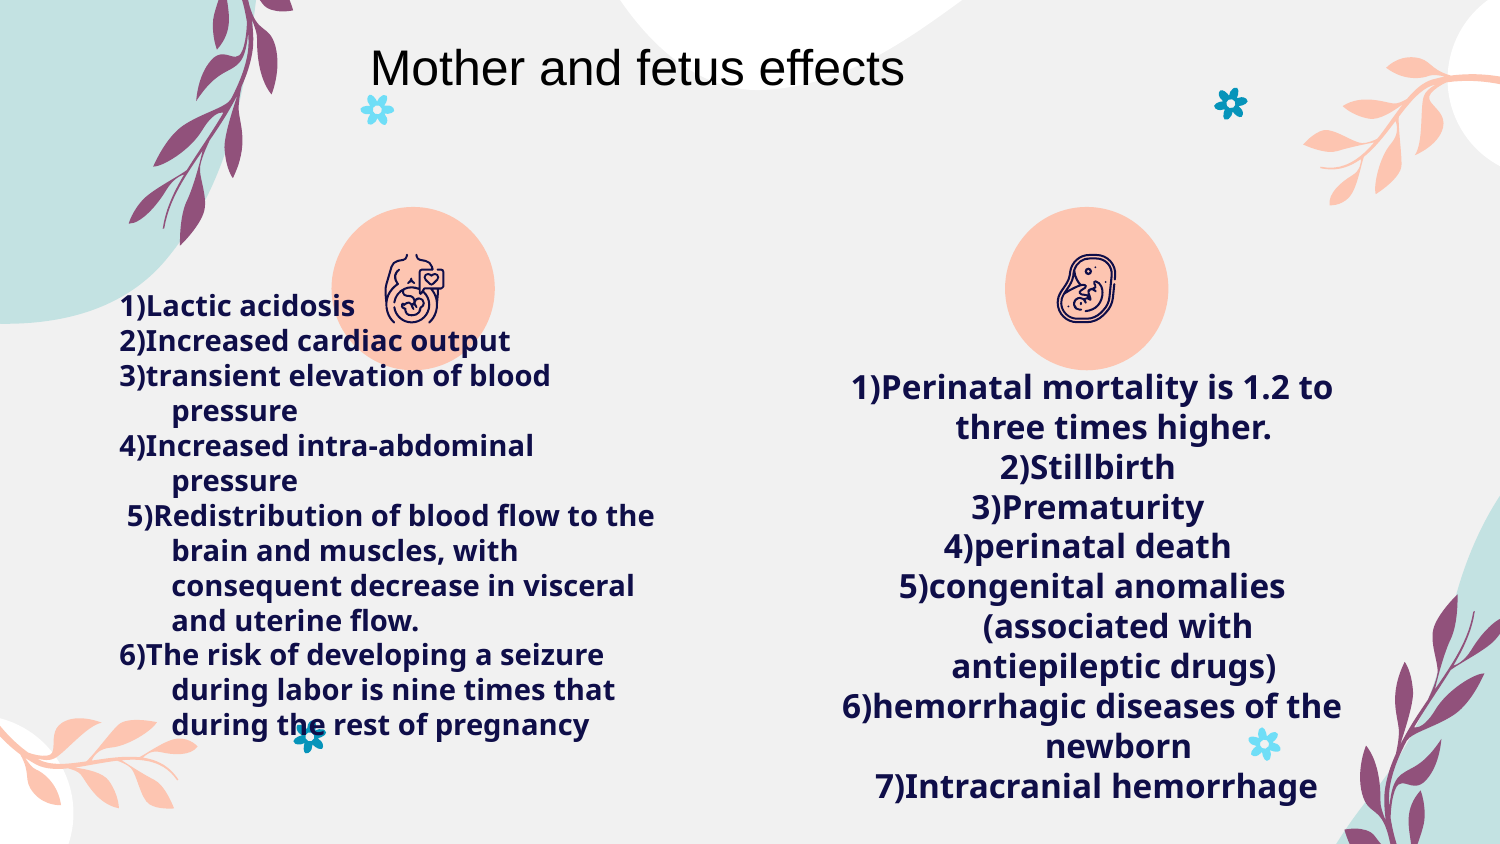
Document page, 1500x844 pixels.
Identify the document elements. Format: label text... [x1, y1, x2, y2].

subtitle 1)Lactic acidosis 2)Increased cardiac output 3)transient elevation of blood pressure 4)Increased intra-abdominal pressure 5)Redistribution of blood flow to the brain and muscles, with consequent decrease in visceral and uterine flow. 6)The risk of developing a seizure during labor is nine times that during the rest of pregnancy [81, 715, 674, 792]
text_box [1303, 57, 1500, 206]
text_box [128, 0, 278, 246]
text_box [1248, 727, 1281, 761]
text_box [383, 253, 445, 324]
text_box [1005, 223, 1169, 351]
subtitle 1)Perinatal mortality is 1.2 to three times higher. 2)Stillbirth 3)Prematurity 4)perinatal death 5)congenital anomalies (associated with antiepileptic drugs) 6)hemorrhagic diseases of the newborn 7)Intracranial hemorrhage [785, 351, 1377, 575]
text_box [1056, 253, 1117, 324]
text_box [1214, 87, 1248, 120]
text_box [331, 223, 495, 371]
text_box [259, 0, 294, 12]
text_box Mother and fetus effects [355, 28, 1180, 223]
